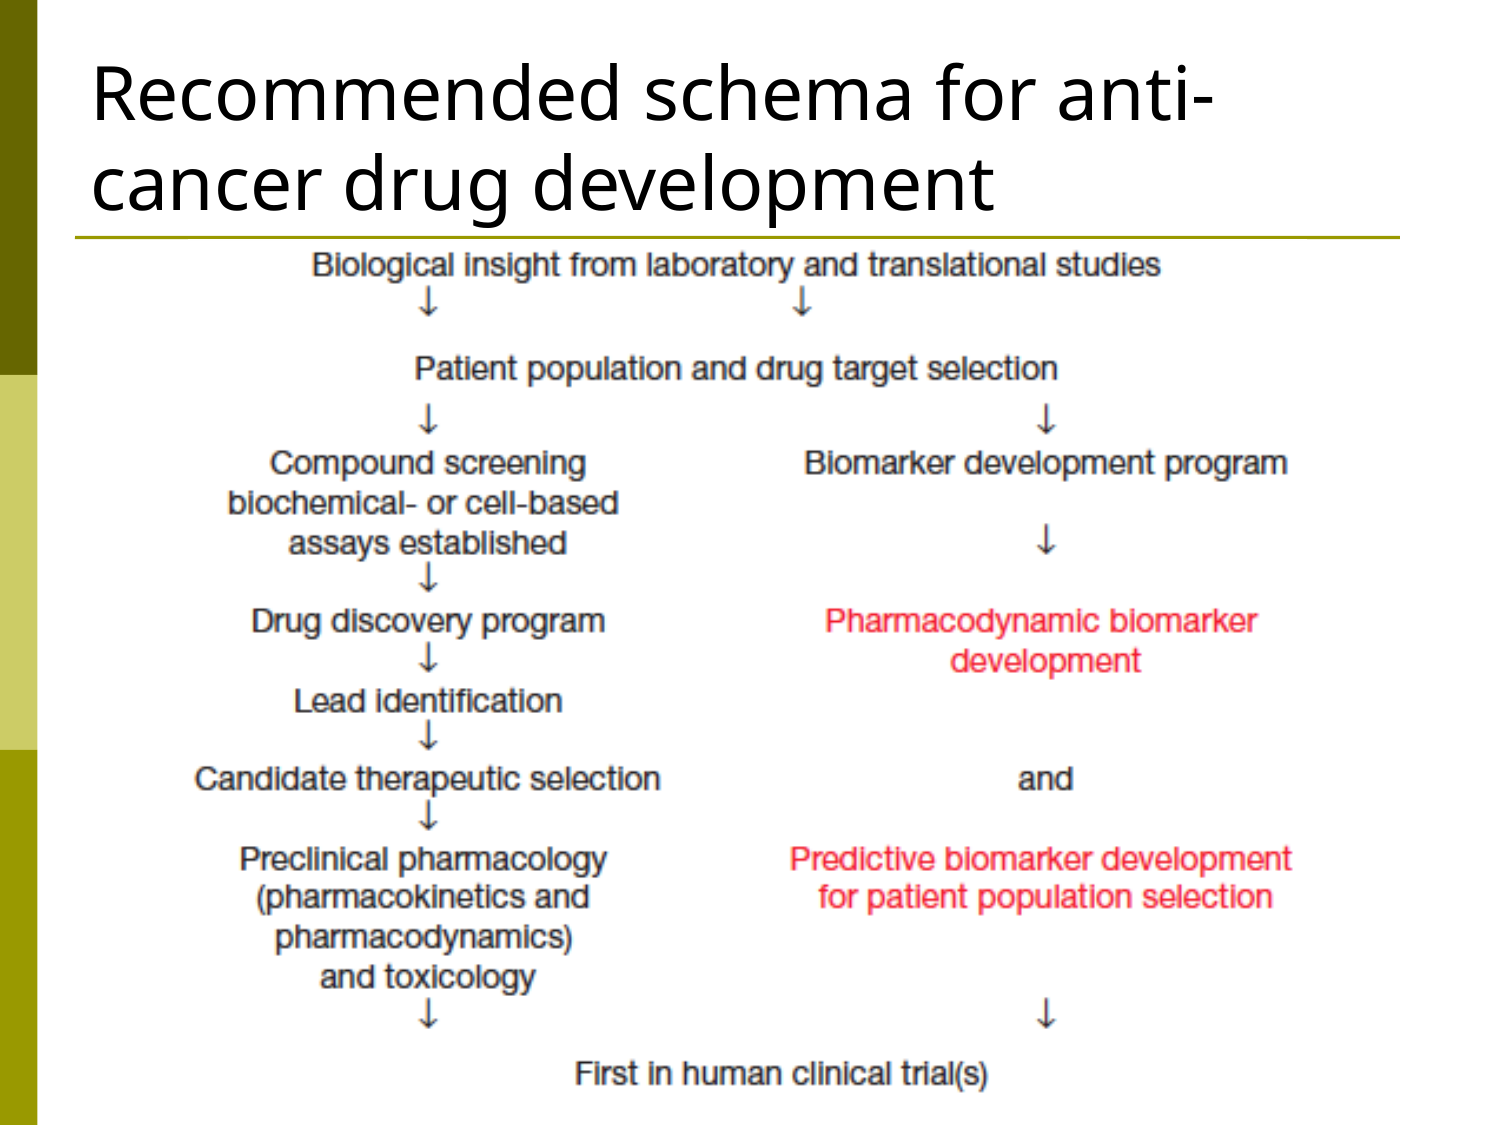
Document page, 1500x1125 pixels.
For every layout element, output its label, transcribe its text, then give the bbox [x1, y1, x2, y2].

picture [187, 239, 1307, 1095]
title Recommended schema for anti-cancer drug development [75, 45, 1425, 233]
